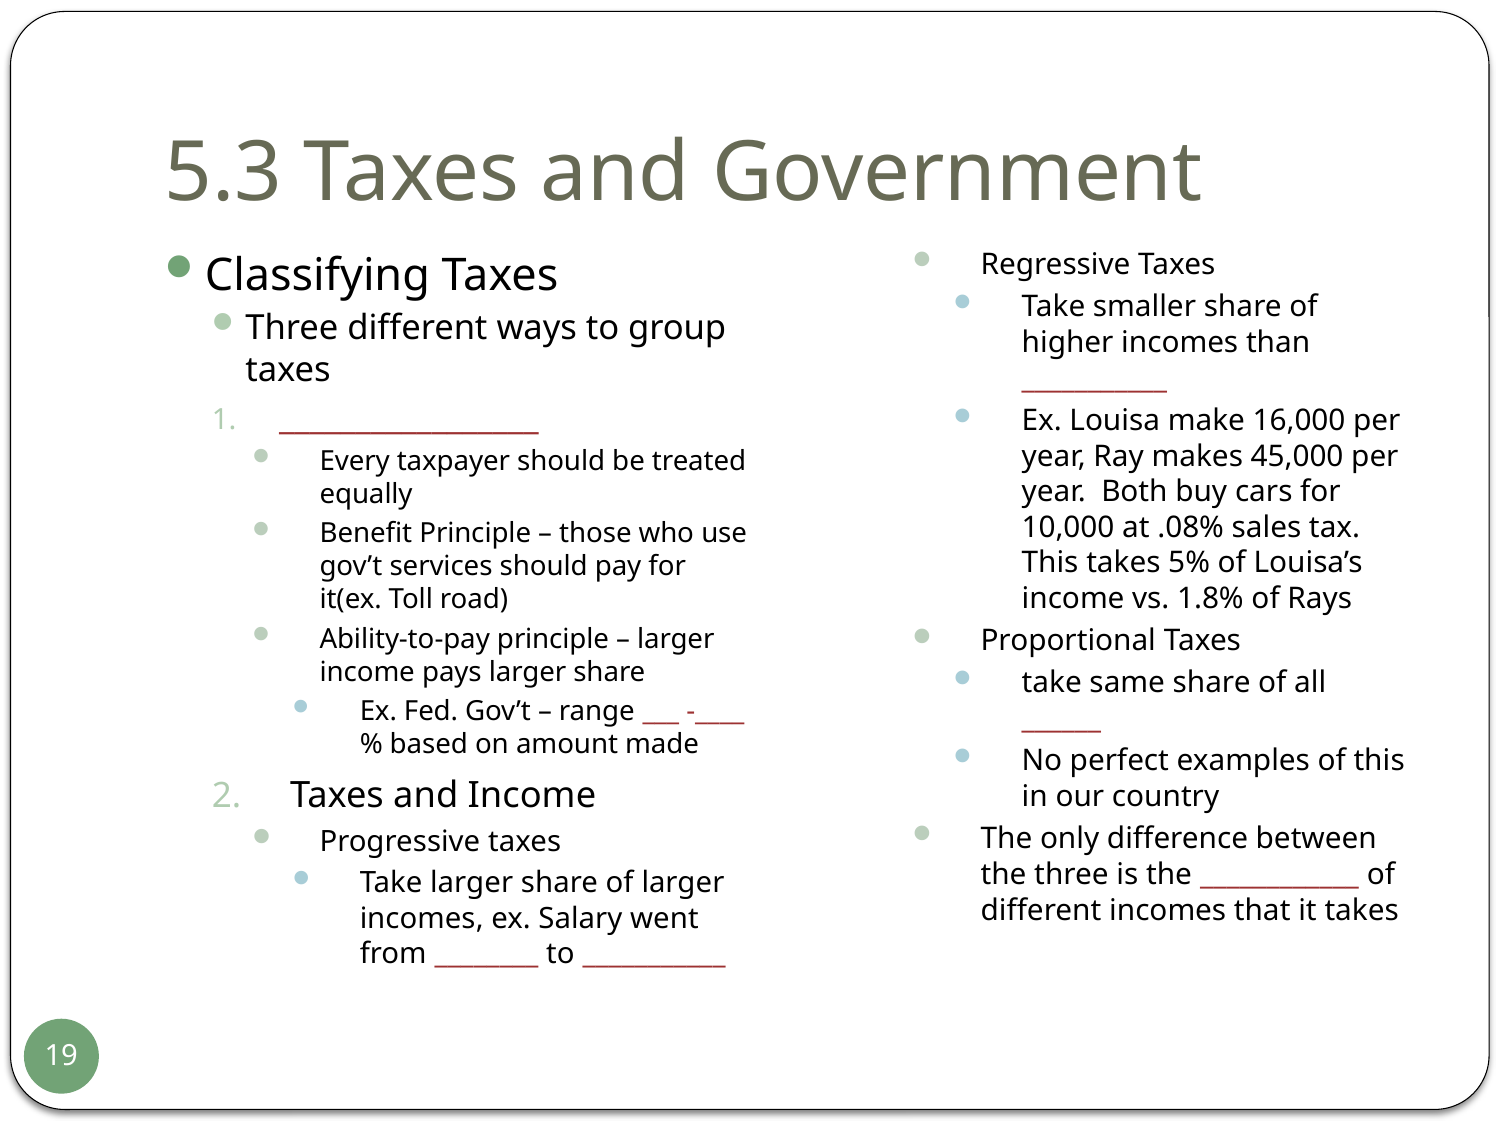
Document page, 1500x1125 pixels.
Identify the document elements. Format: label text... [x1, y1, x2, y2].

title 5.3 Taxes and Government [150, 45, 1425, 233]
list Regressive Taxes Take smaller share of higher incomes than ___________ Ex. Louisa make 16,000 per year, Ray makes 45,000 per year. Both buy cars for 10,000 at .08% sales tax. This takes 5% of Louisa’s income vs. 1.8% of Rays Proportional Taxes take same share of all ______ No perfect examples of this in our country The only difference between the three is the ____________ of different incomes that it takes [809, 237, 1425, 988]
list Classifying Taxes Three different ways to group taxes _________________ Every taxpayer should be treated equally Benefit Principle – those who use gov’t services should pay for it(ex. Toll road) Ability-to-pay principle – larger income pays larger share Ex. Fed. Gov’t – range ___ -____% based on amount made Taxes and Income Progressive taxes Take larger share of larger incomes, ex. Salary went from ________ to ___________ [150, 237, 765, 988]
slide_number 19 [23, 1018, 99, 1094]
